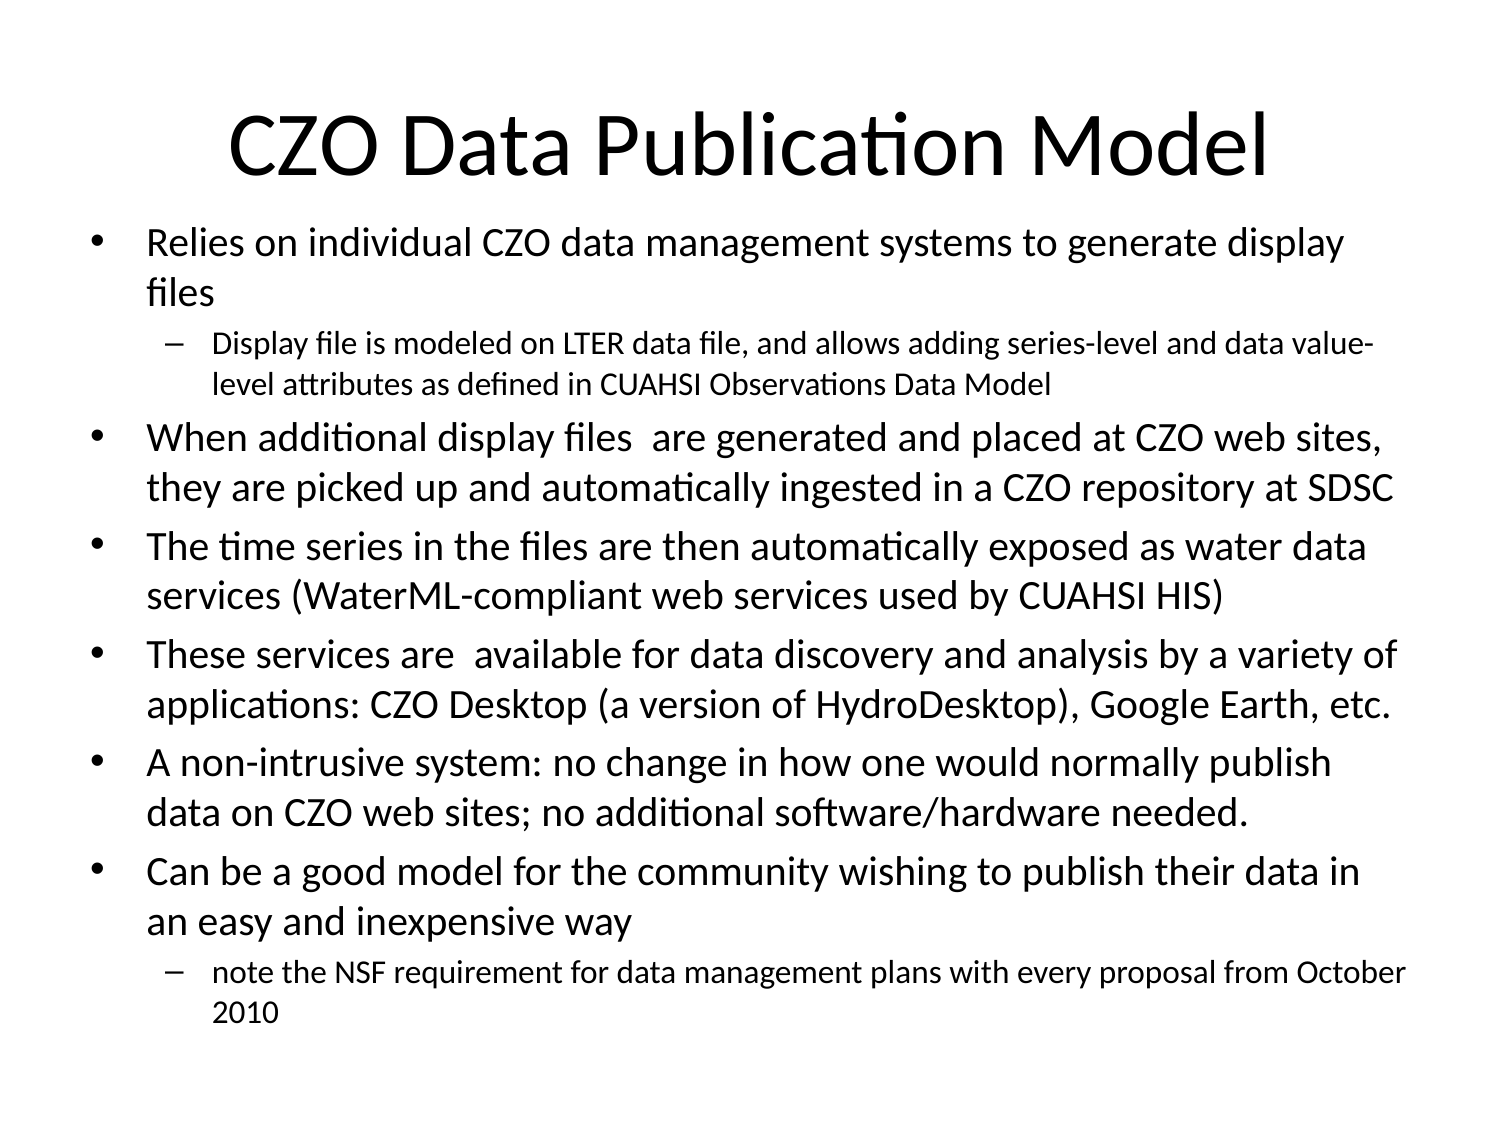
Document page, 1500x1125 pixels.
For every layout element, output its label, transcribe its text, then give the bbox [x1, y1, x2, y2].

list Relies on individual CZO data management systems to generate display files Display file is modeled on LTER data file, and allows adding series-level and data value-level attributes as defined in CUAHSI Observations Data Model When additional display files are generated and placed at CZO web sites, they are picked up and automatically ingested in a CZO repository at SDSC The time series in the files are then automatically exposed as water data services (WaterML-compliant web services used by CUAHSI HIS) These services are available for data discovery and analysis by a variety of applications: CZO Desktop (a version of HydroDesktop), Google Earth, etc. A non-intrusive system: no change in how one would normally publish data on CZO web sites; no additional software/hardware needed. Can be a good model for the community wishing to publish their data in an easy and inexpensive way note the NSF requirement for data management plans with every proposal from October 2010 [75, 207, 1425, 950]
title CZO Data Publication Model [75, 45, 1425, 207]
